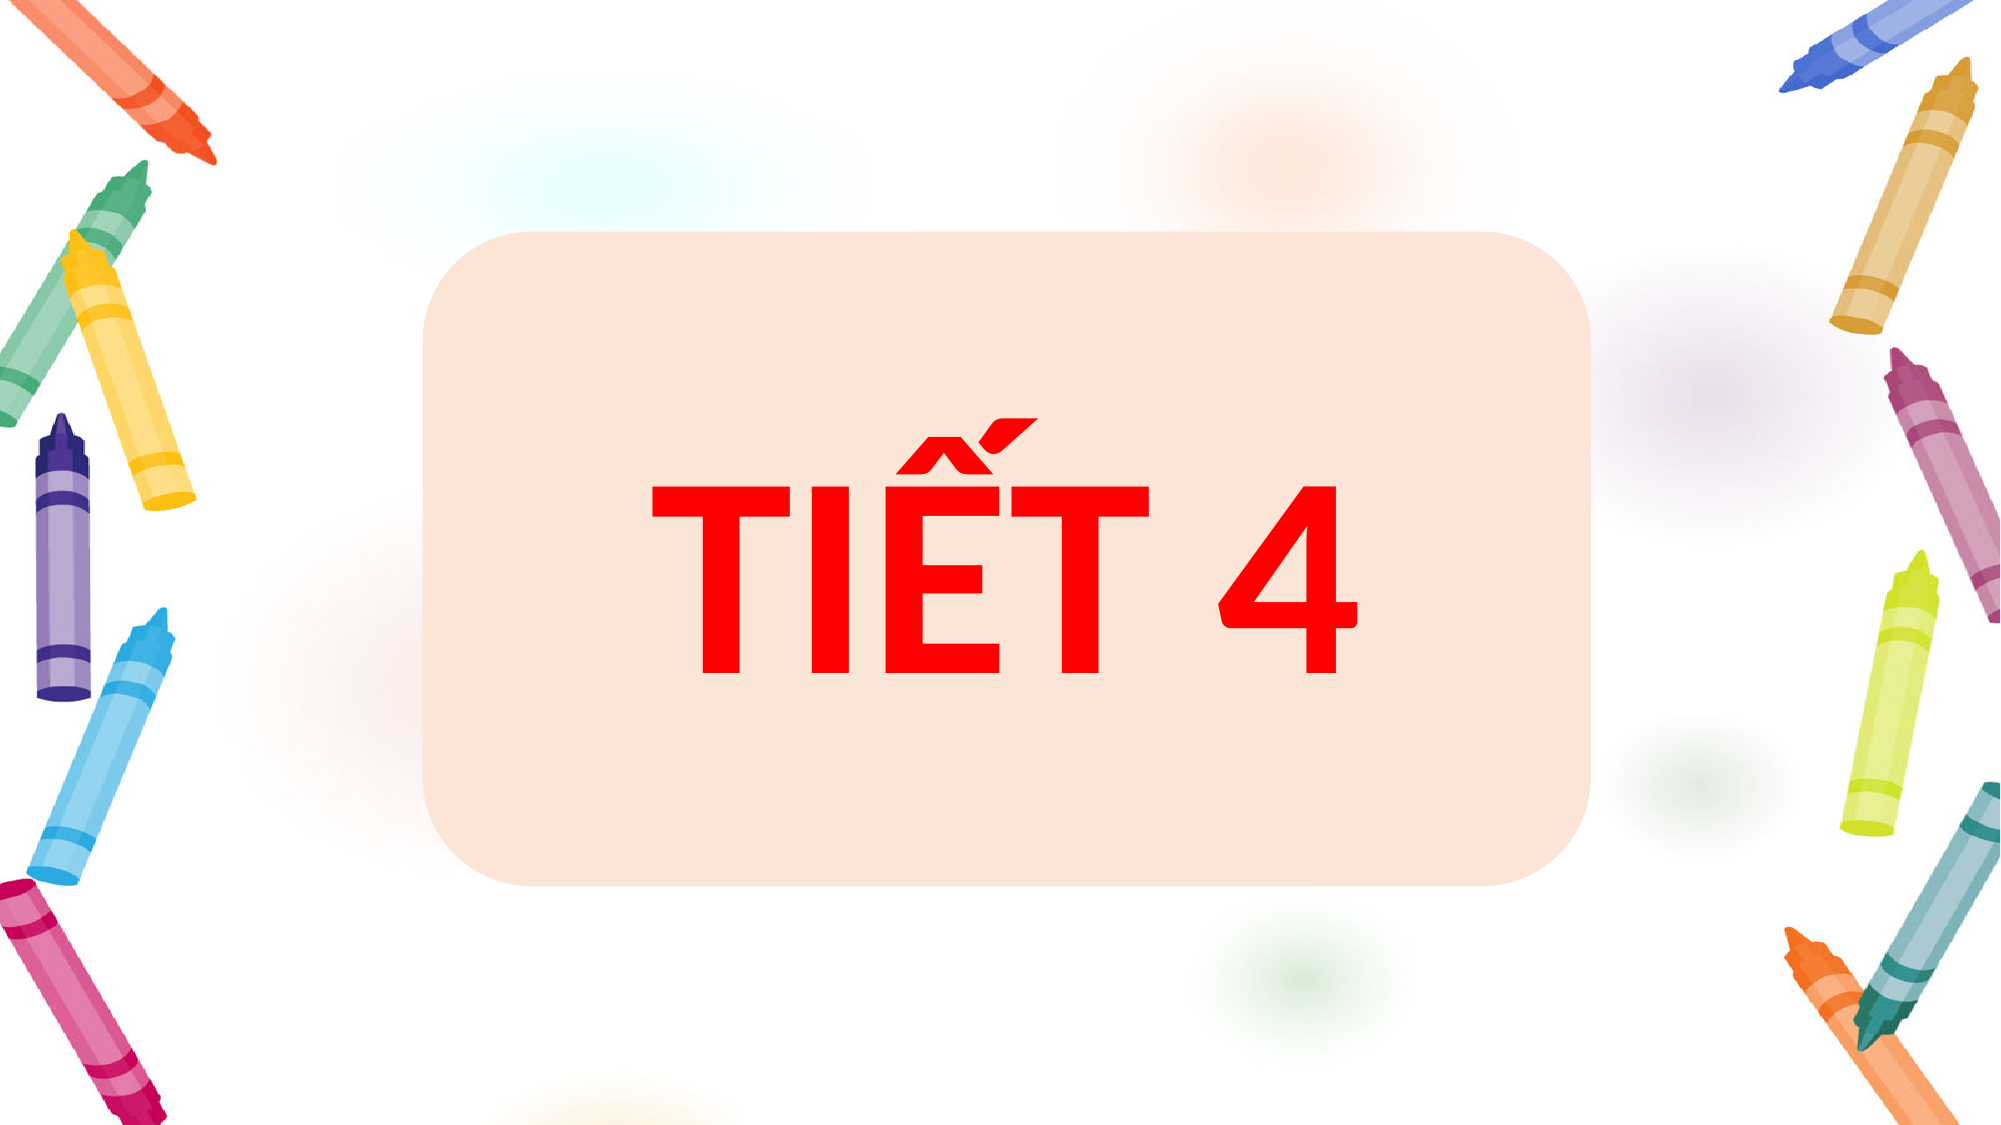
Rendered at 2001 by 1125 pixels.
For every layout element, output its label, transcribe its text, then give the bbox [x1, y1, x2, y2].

picture [0, 0, 2001, 1125]
text_box TIẾT 4 [421, 230, 1592, 888]
